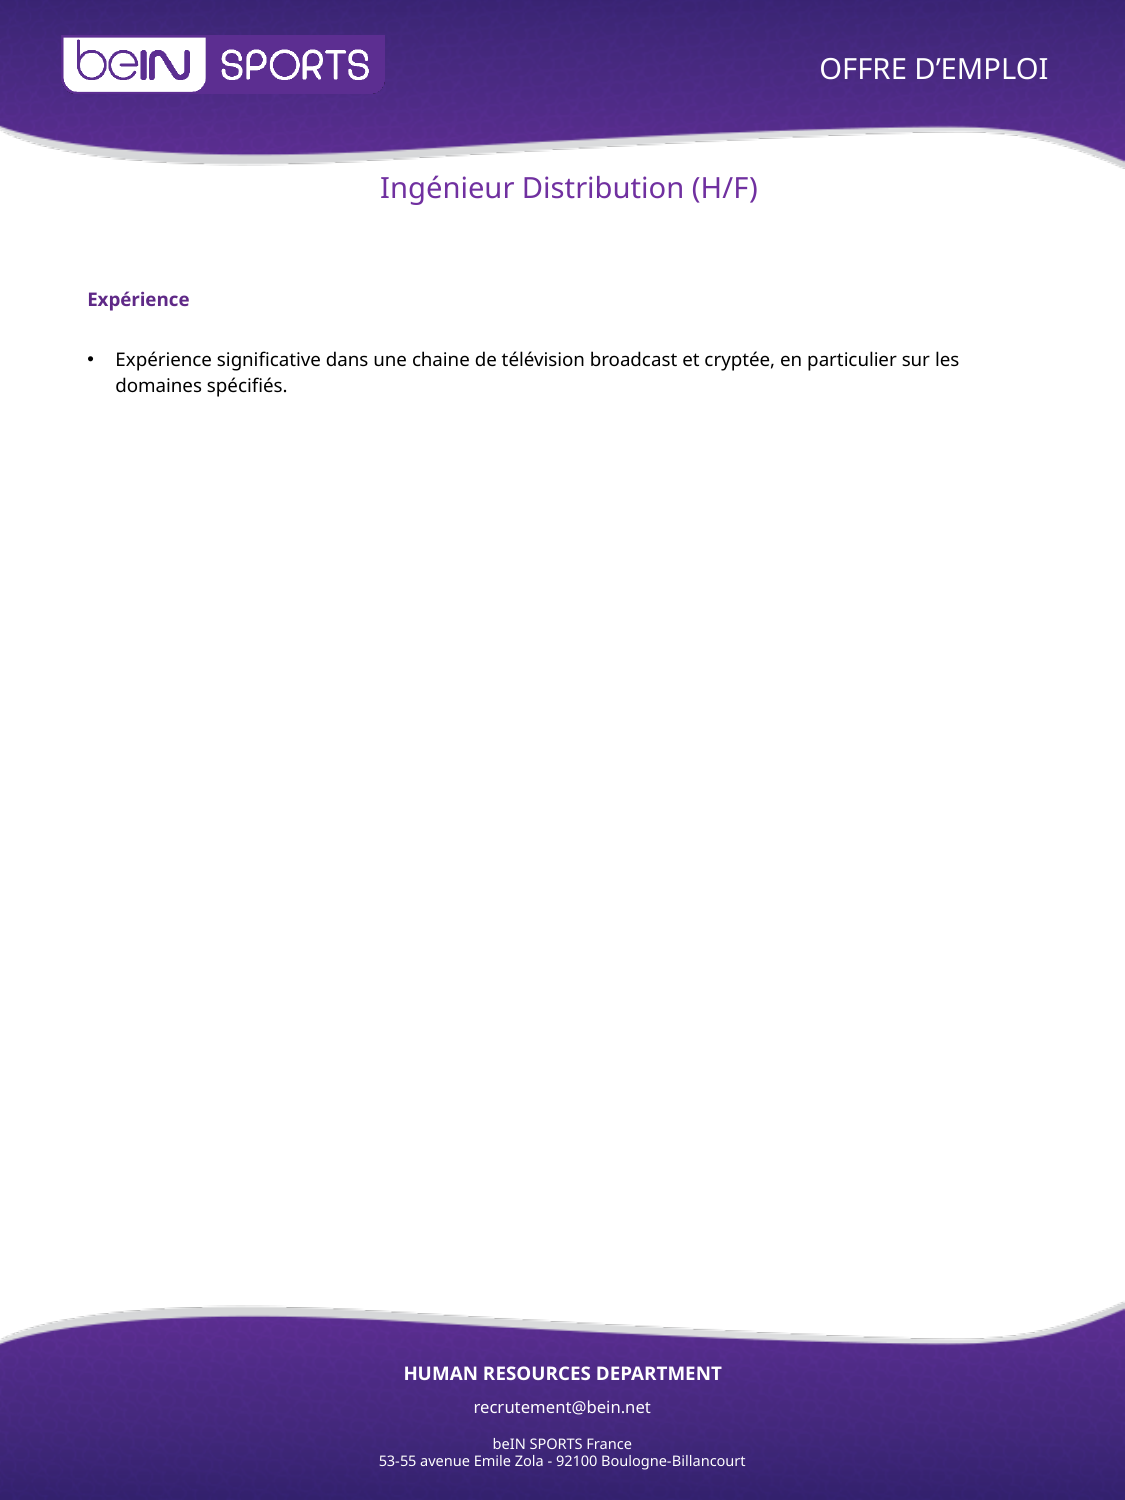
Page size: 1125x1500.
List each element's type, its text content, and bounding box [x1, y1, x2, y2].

text_box Ingénieur Distribution (H/F) [6, 172, 1125, 212]
text_box Expérience [72, 280, 1053, 318]
picture [0, 1281, 1125, 1500]
text_box Expérience significative dans une chaine de télévision broadcast et cryptée, en particulier sur les domaines spécifiés. [72, 337, 1032, 404]
picture [0, 0, 1125, 172]
